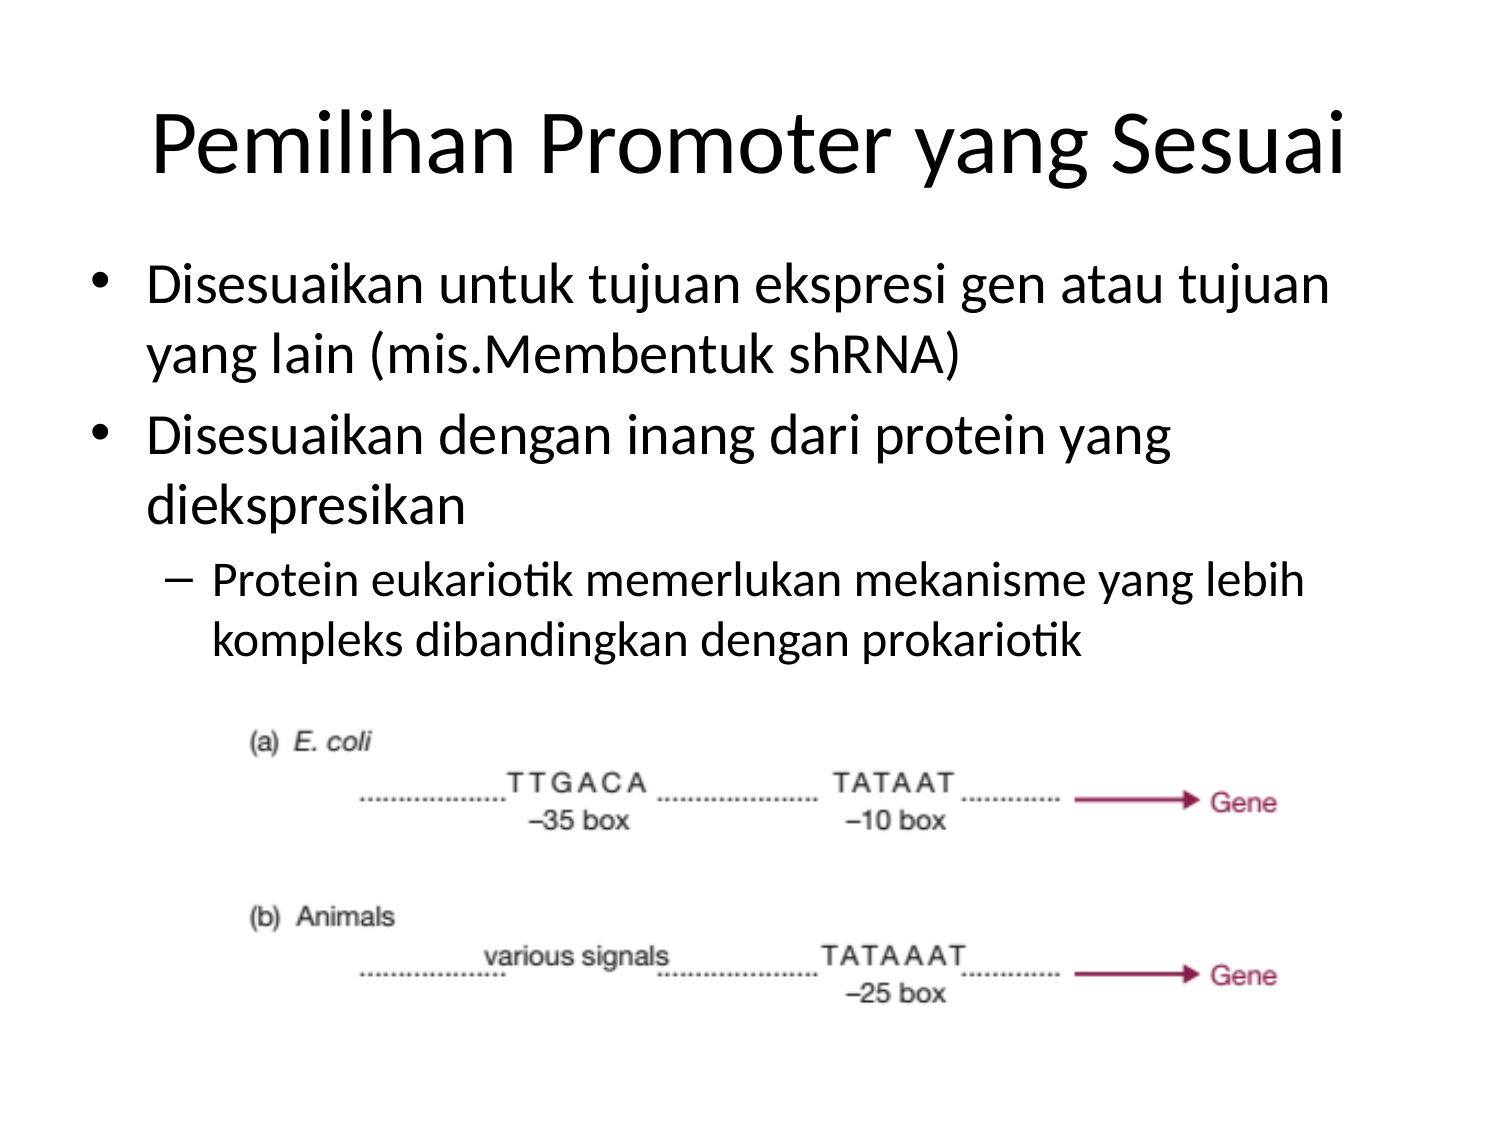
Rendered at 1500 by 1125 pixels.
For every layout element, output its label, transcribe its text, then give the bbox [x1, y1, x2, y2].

picture [187, 712, 1340, 1026]
title Pemilihan Promoter yang Sesuai [75, 42, 1425, 231]
list Disesuaikan untuk tujuan ekspresi gen atau tujuan yang lain (mis.Membentuk shRNA) Disesuaikan dengan inang dari protein yang diekspresikan Protein eukariotik memerlukan mekanisme yang lebih kompleks dibandingkan dengan prokariotik [75, 237, 1425, 980]
